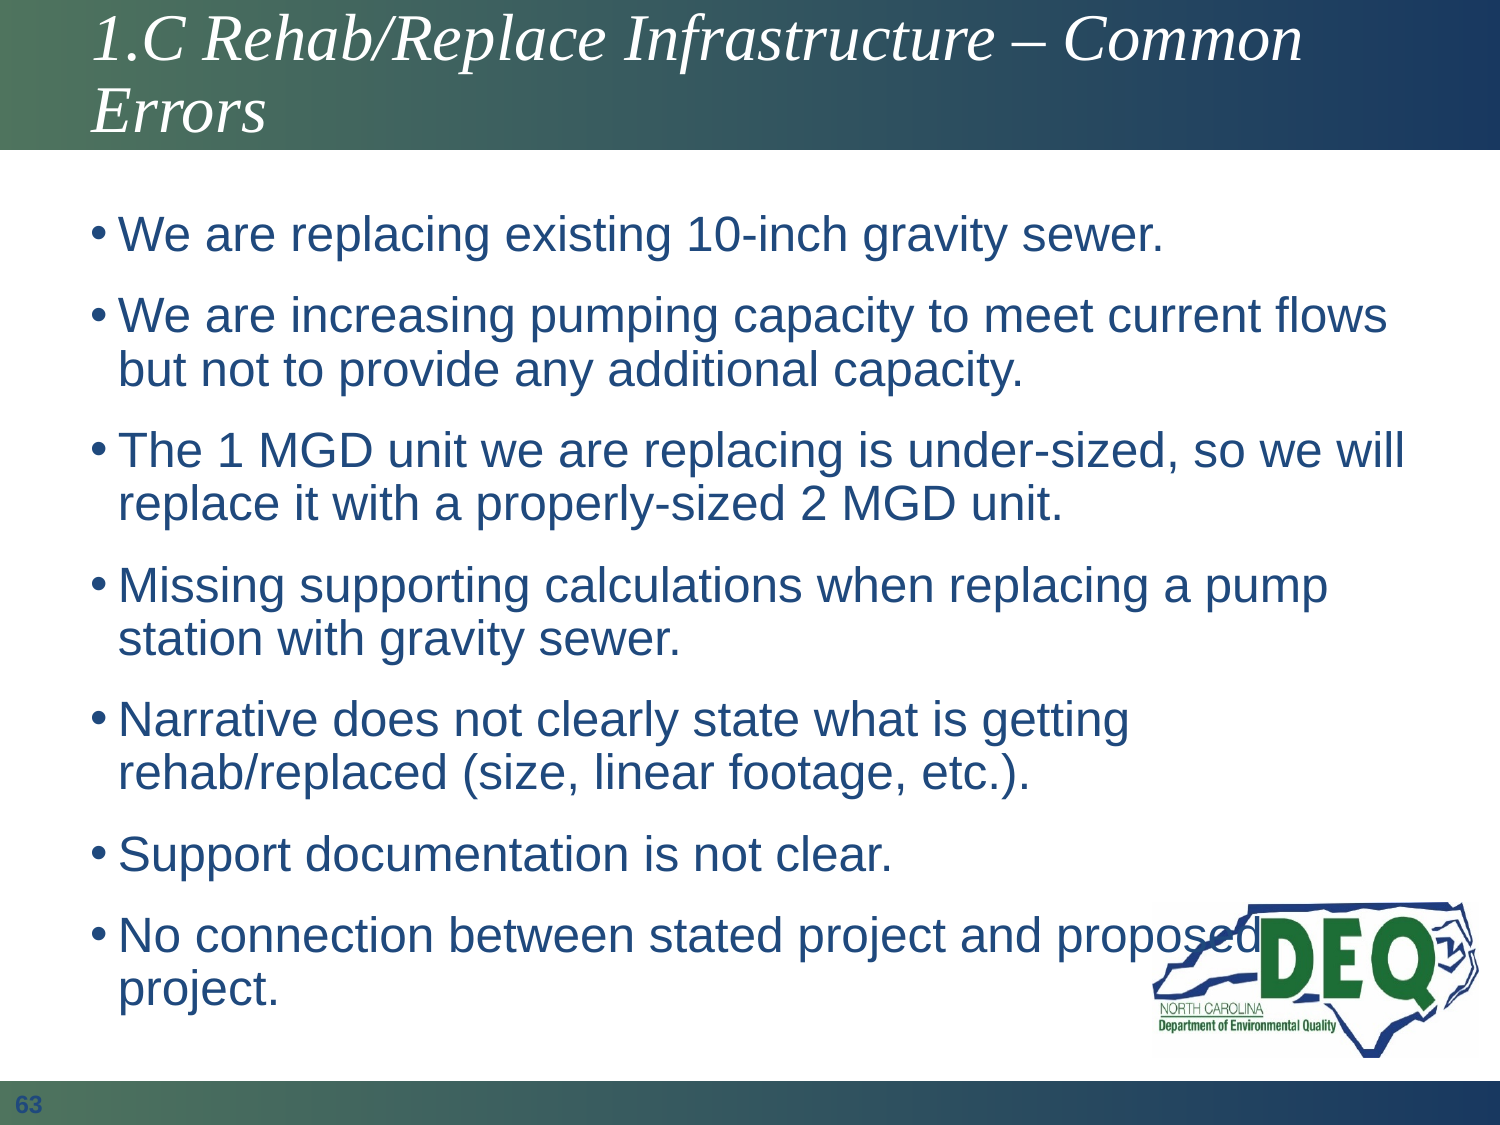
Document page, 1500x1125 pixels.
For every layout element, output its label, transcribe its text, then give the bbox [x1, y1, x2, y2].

picture [1152, 902, 1479, 1058]
list We are replacing existing 10-inch gravity sewer. We are increasing pumping capacity to meet current flows but not to provide any additional capacity. The 1 MGD unit we are replacing is under-sized, so we will replace it with a properly-sized 2 MGD unit. Missing supporting calculations when replacing a pump station with gravity sewer. Narrative does not clearly state what is getting rehab/replaced (size, linear footage, etc.). Support documentation is not clear. No connection between stated project and proposed project. [75, 201, 1427, 1025]
title 1.C Rehab/Replace Infrastructure – Common Errors [76, 0, 1442, 150]
slide_number 63 [0, 1081, 338, 1125]
